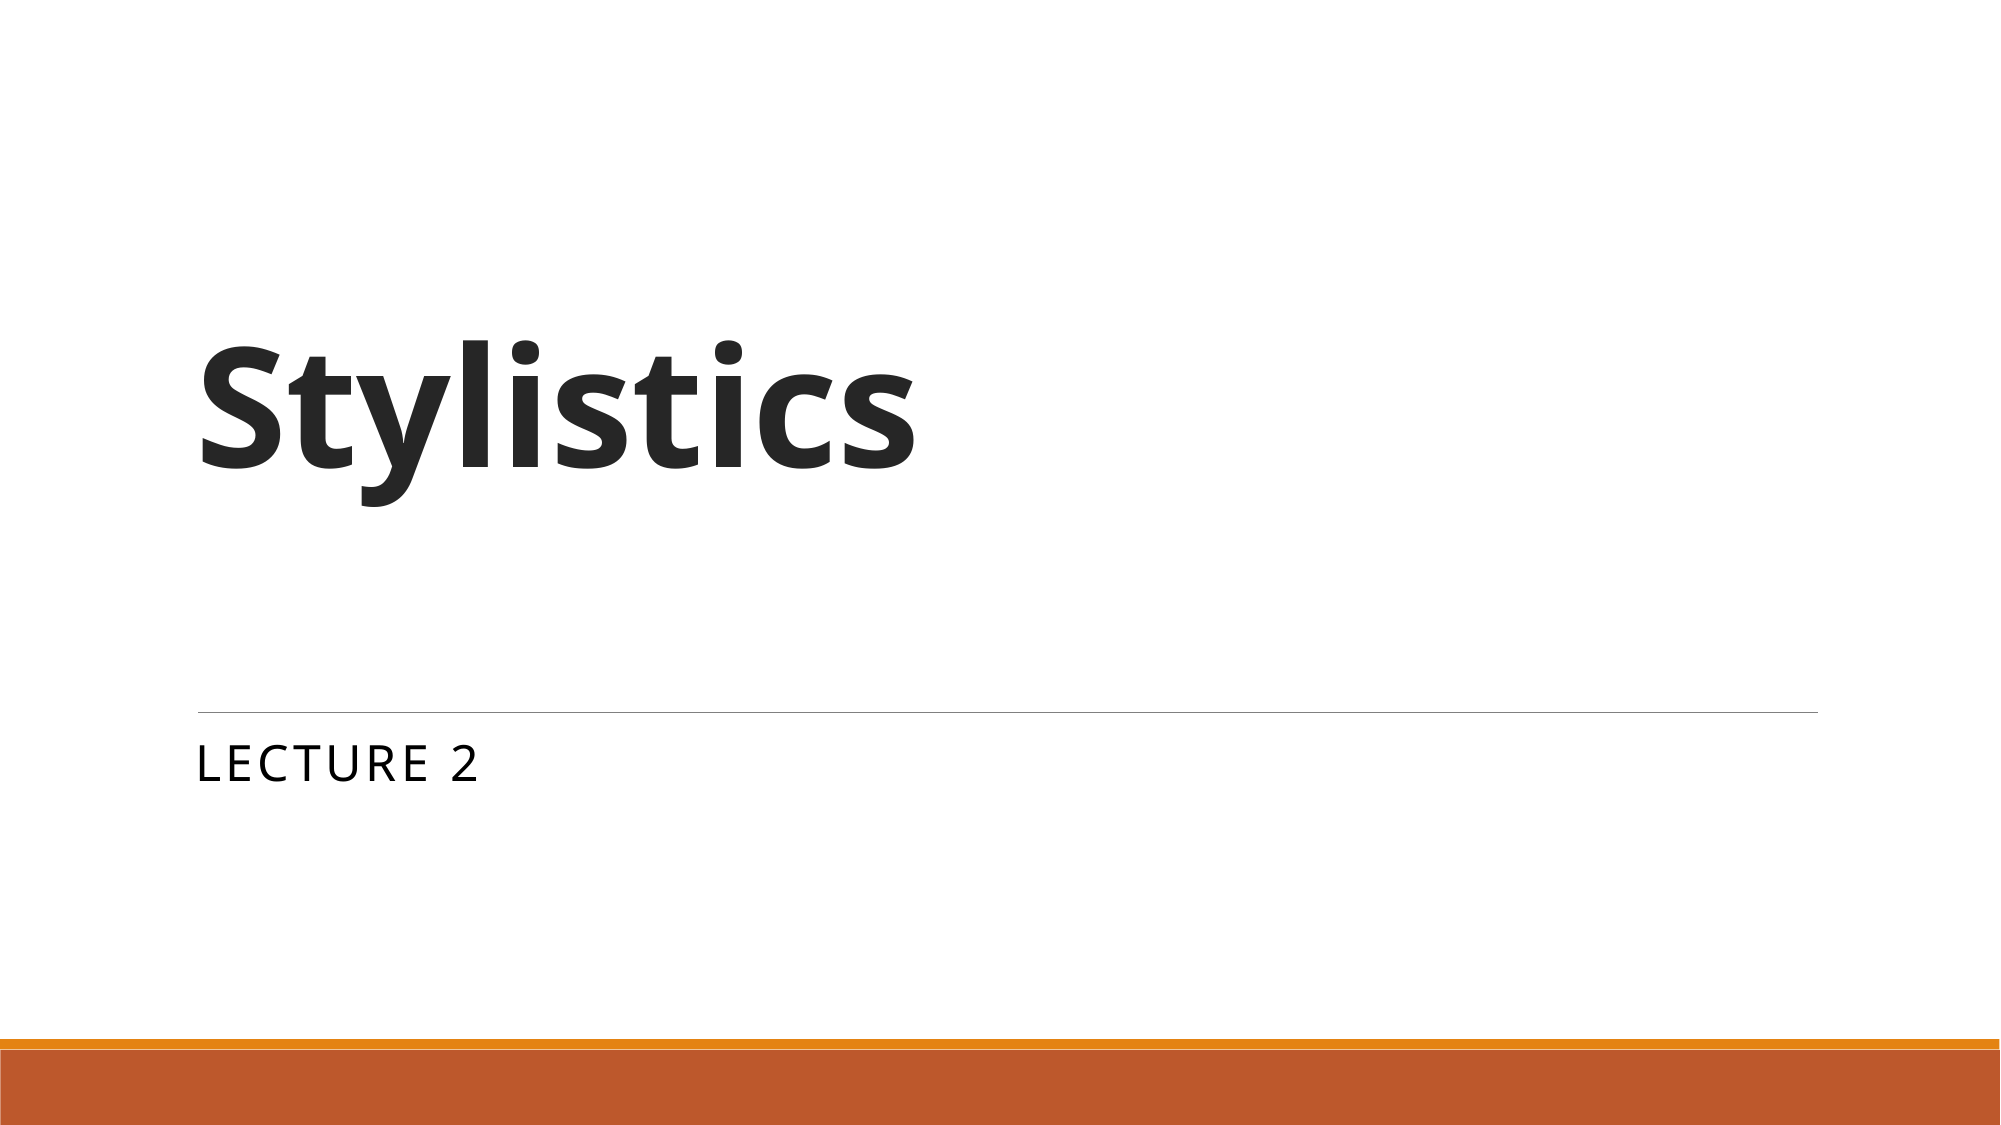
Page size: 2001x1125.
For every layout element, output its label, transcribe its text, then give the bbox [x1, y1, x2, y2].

title Stylistics [180, 124, 1830, 710]
subtitle Lecture 2 [180, 730, 1831, 919]
